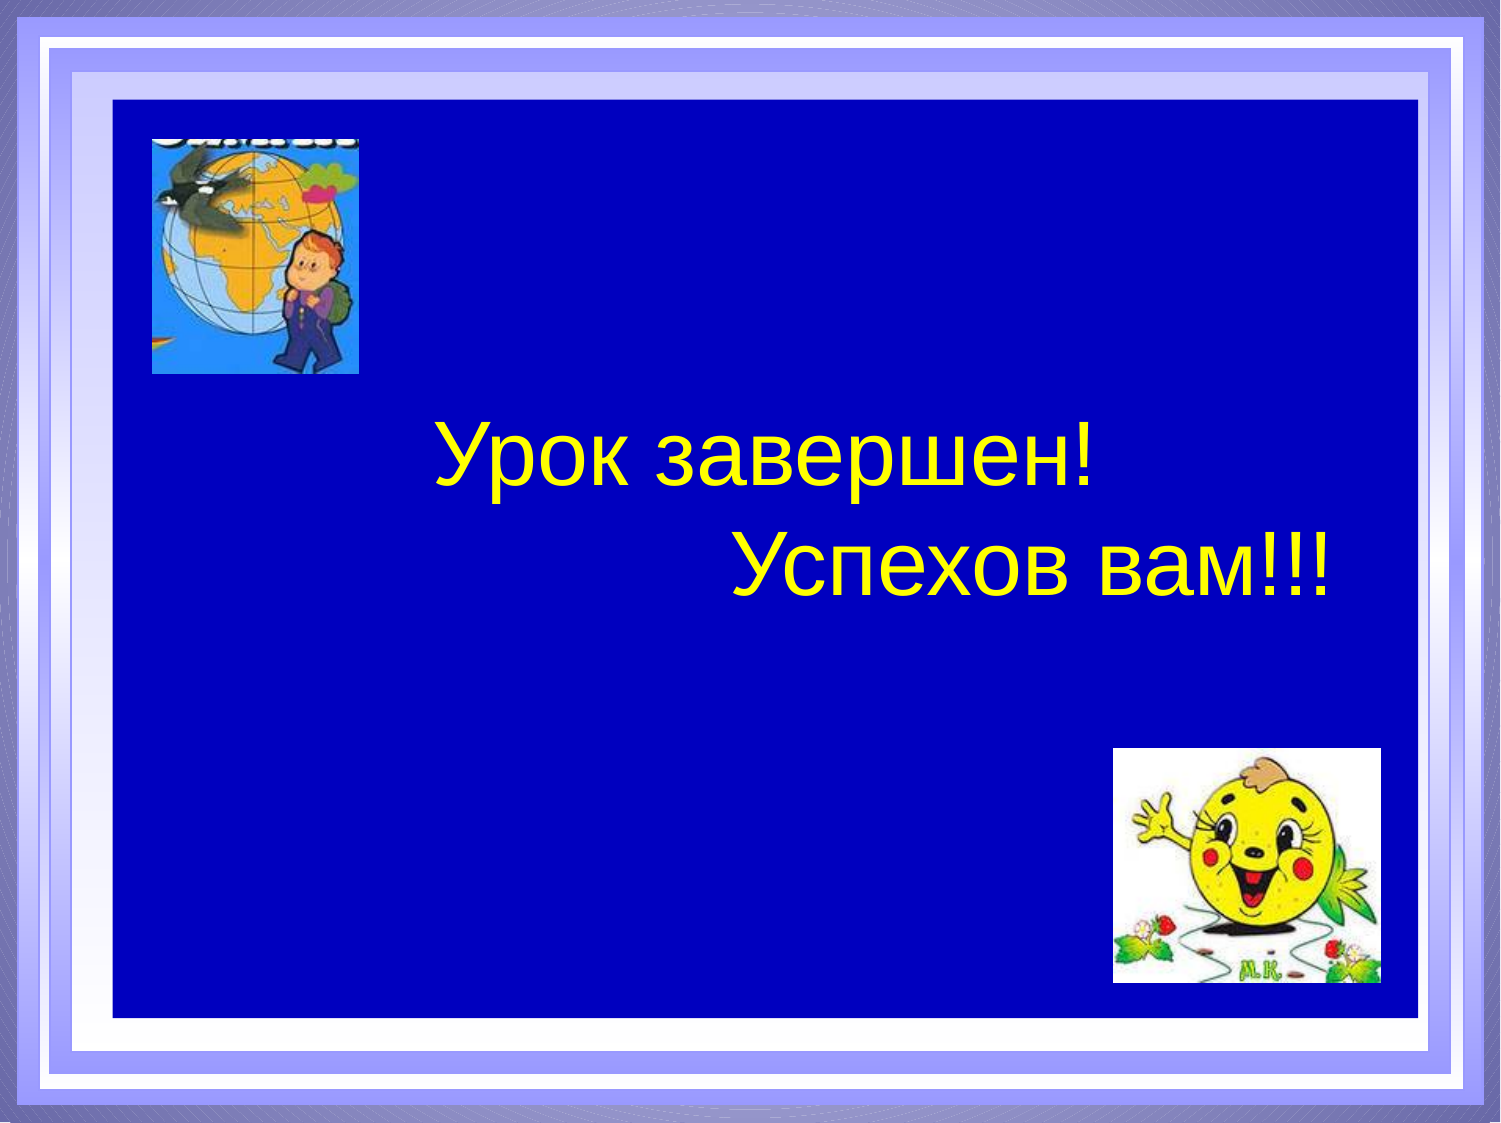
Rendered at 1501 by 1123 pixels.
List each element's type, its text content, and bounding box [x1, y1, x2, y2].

title Урок завершен! Успехов вам!!! [112, 99, 1419, 1019]
list [112, 255, 1388, 998]
picture [152, 139, 359, 374]
picture [1113, 748, 1381, 984]
